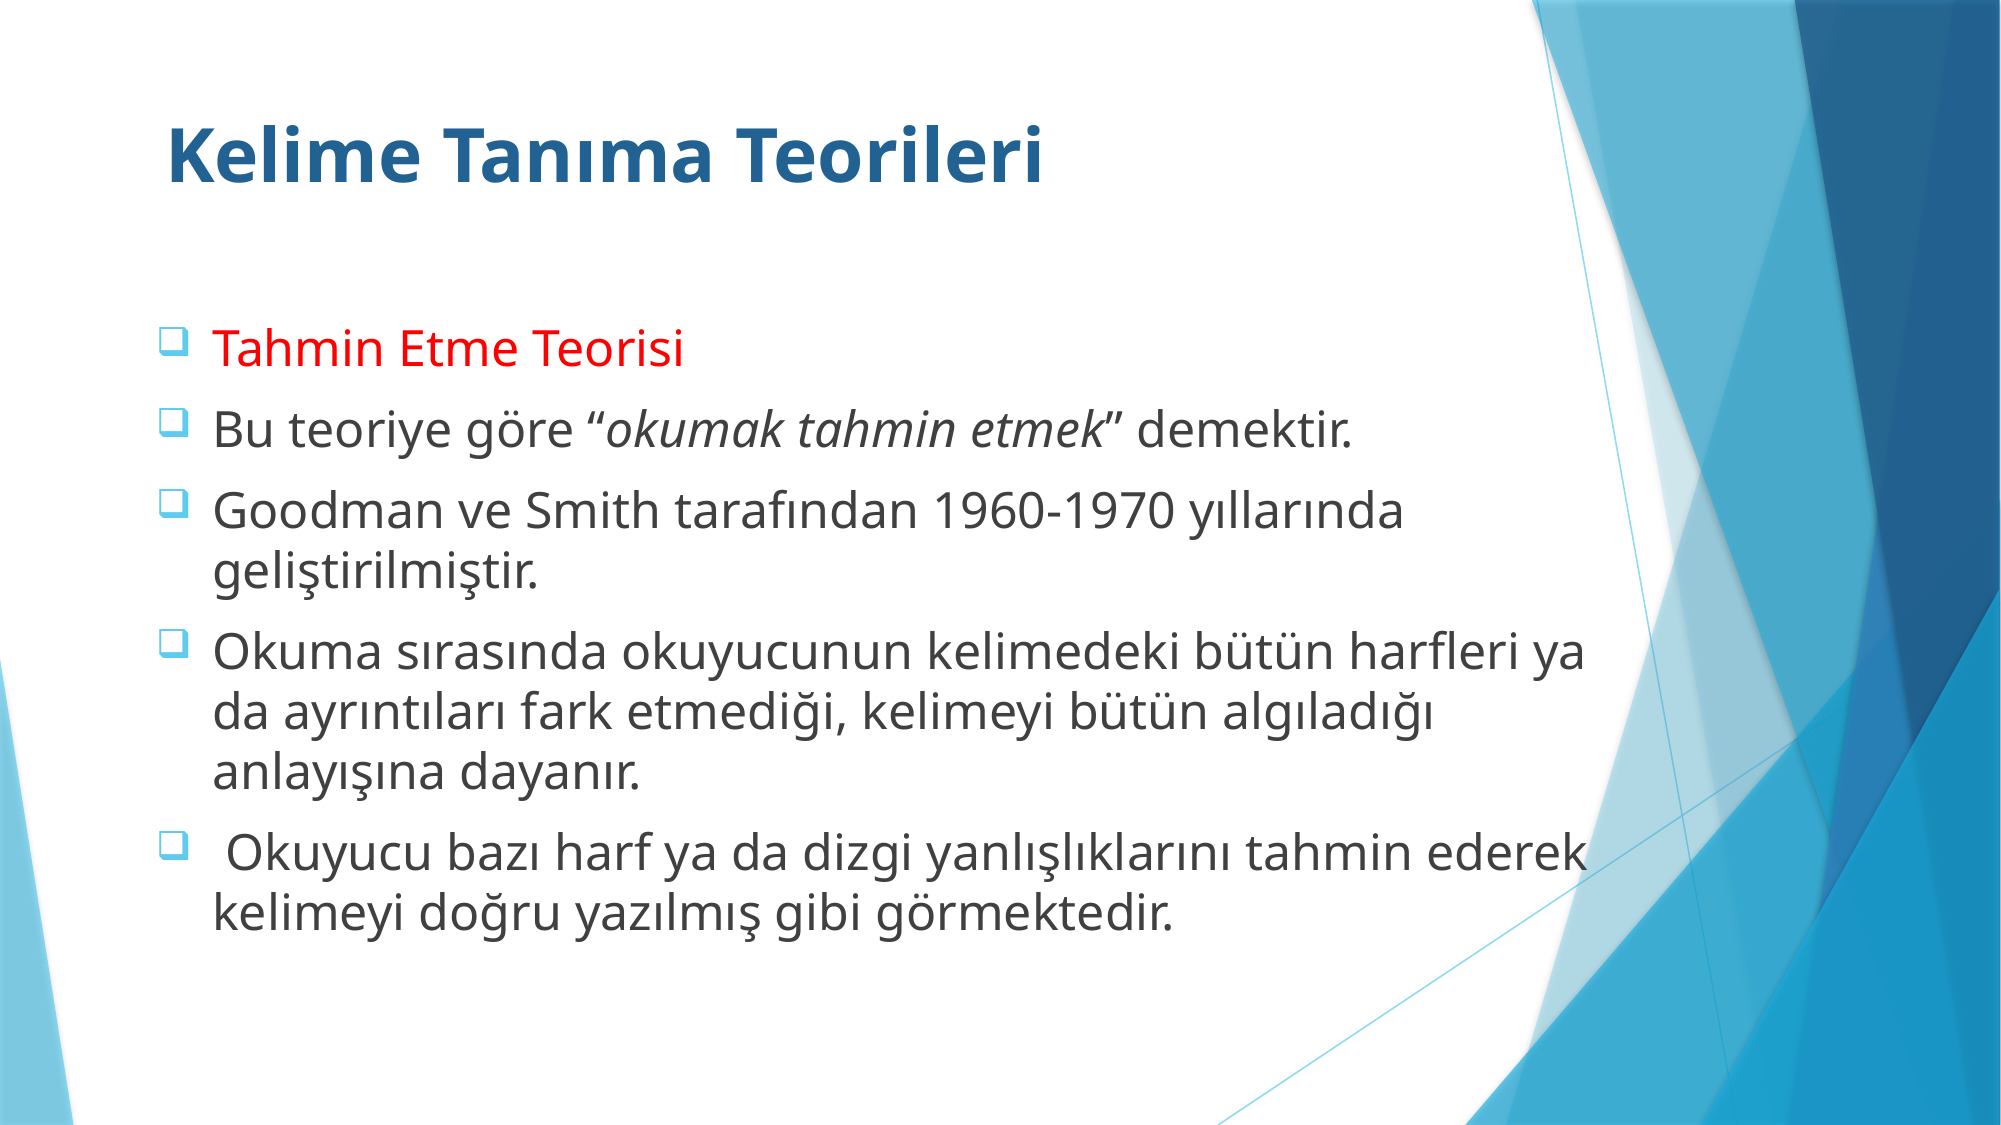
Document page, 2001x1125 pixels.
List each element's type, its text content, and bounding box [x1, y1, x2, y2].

title Kelime Tanıma Teorileri [111, 99, 1522, 317]
list Tahmin Etme Teorisi Bu teoriye göre “okumak tahmin etmek” demektir. Goodman ve Smith tarafından 1960-1970 yıllarında geliştirilmiştir. Okuma sırasında okuyucunun kelimedeki bütün harfleri ya da ayrıntıları fark etmediği, kelimeyi bütün algıladığı anlayışına dayanır. Okuyucu bazı harf ya da dizgi yanlışlıklarını tahmin ederek kelimeyi doğru yazılmış gibi görmektedir. [141, 309, 1605, 947]
